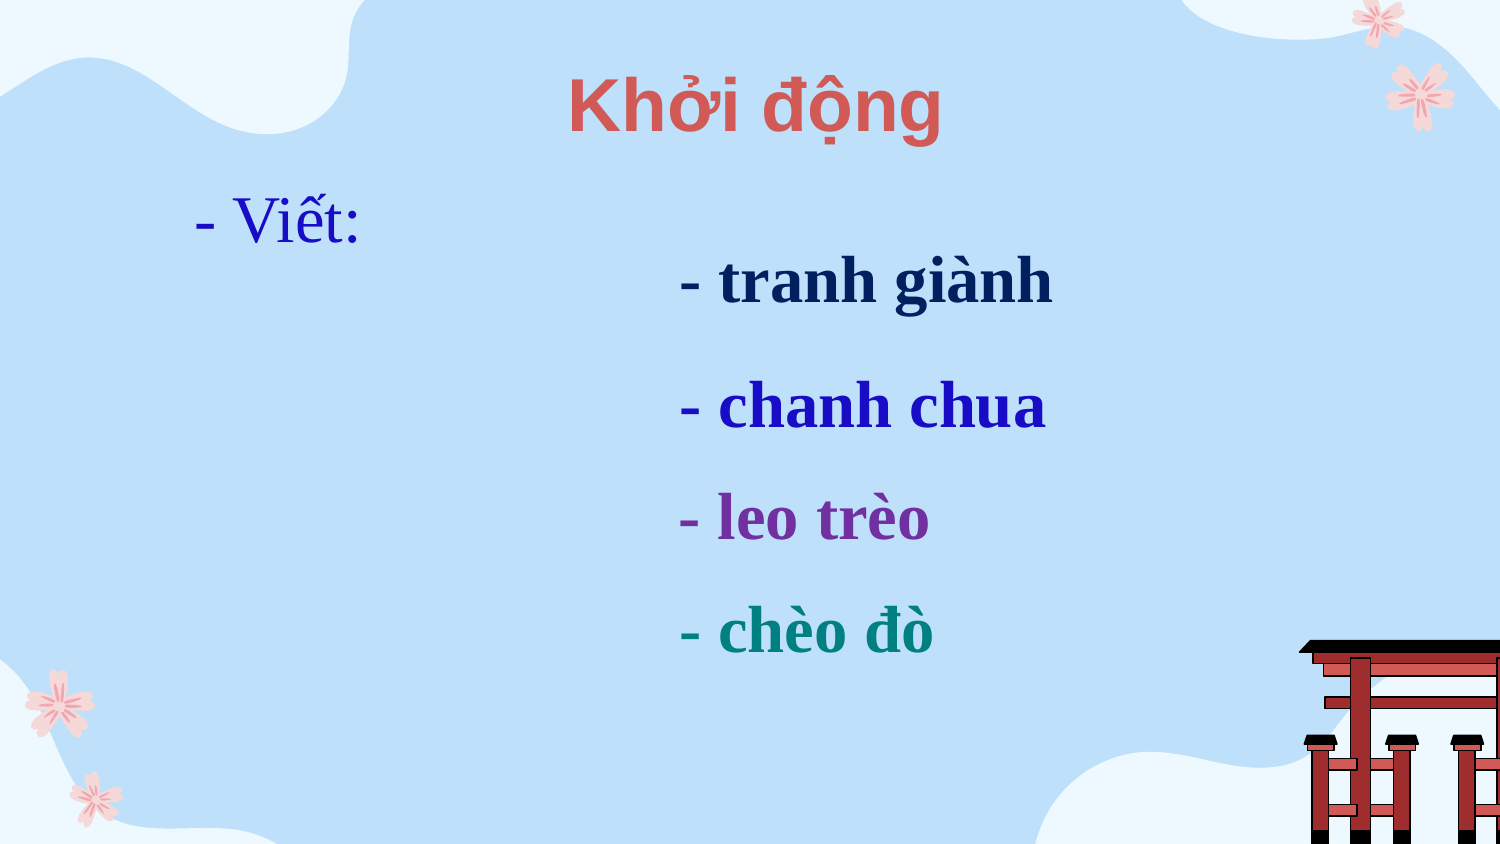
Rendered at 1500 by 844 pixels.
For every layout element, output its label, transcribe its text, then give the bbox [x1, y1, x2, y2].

text_box - chanh chua [664, 353, 1062, 448]
text_box - leo trèo [664, 465, 947, 561]
text_box - tranh giành [664, 228, 1070, 323]
text_box - Viết: [179, 153, 547, 279]
title Khởi động [220, 18, 1292, 185]
text_box - chèo đò [664, 578, 951, 673]
